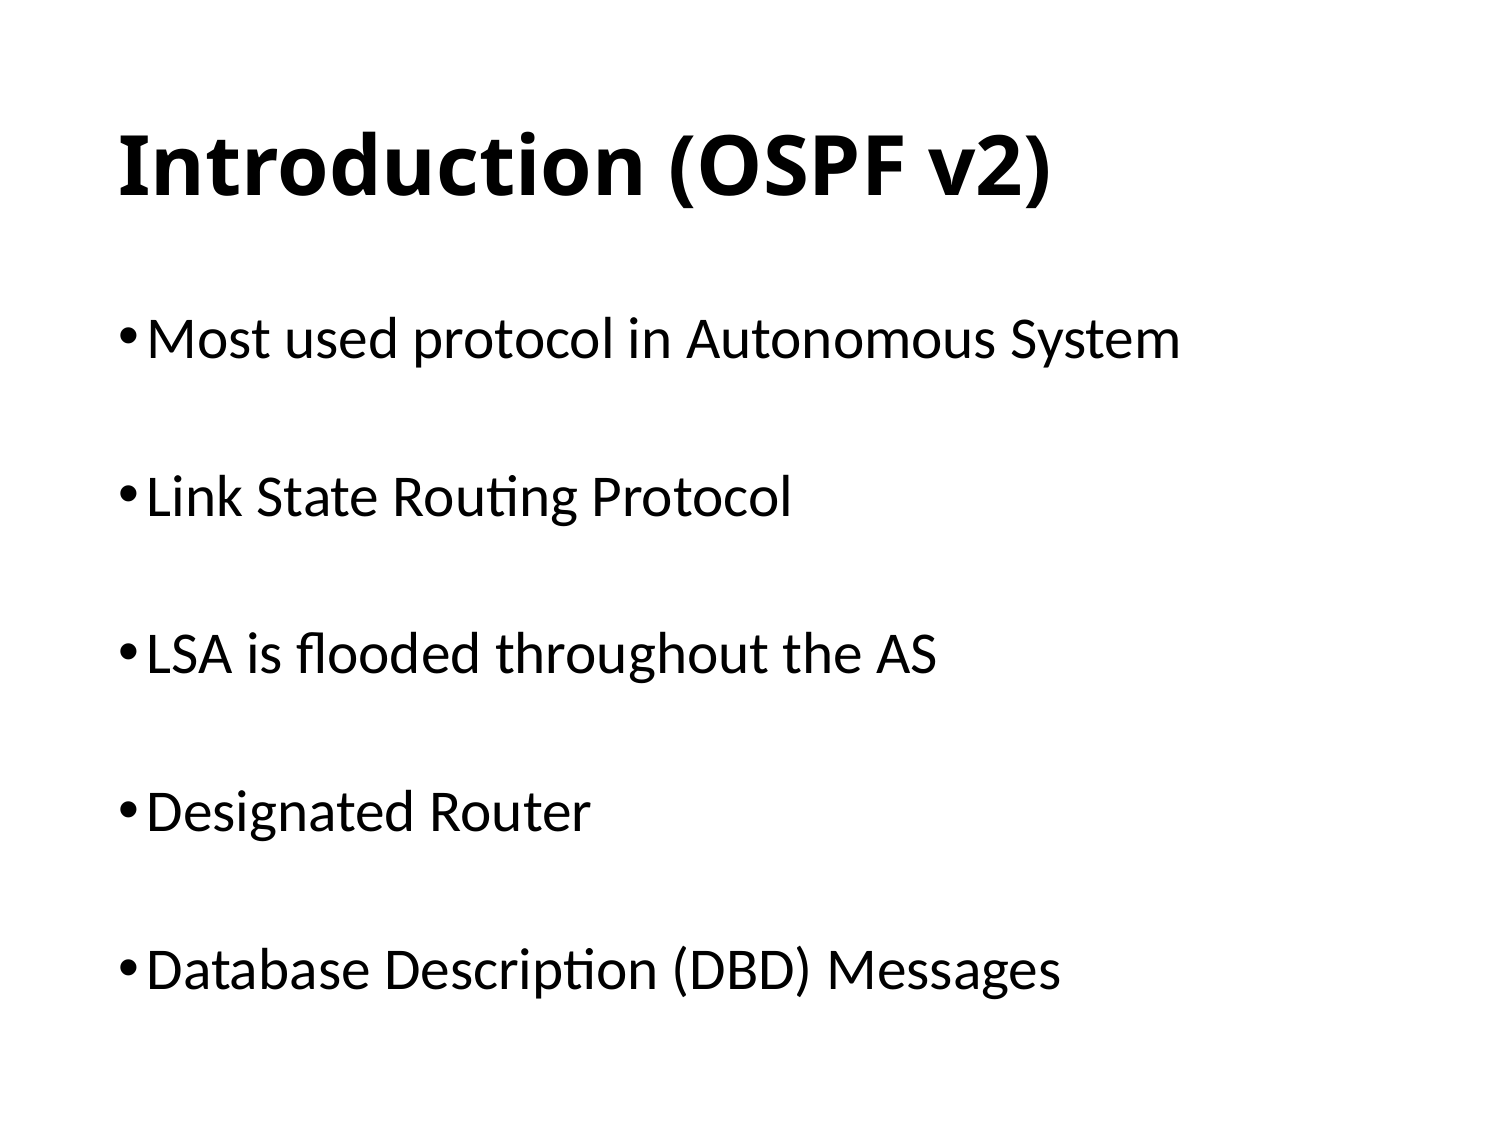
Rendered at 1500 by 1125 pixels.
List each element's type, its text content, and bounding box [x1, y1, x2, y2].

title Introduction (OSPF v2) [103, 59, 1397, 278]
list Most used protocol in Autonomous System Link State Routing Protocol LSA is flooded throughout the AS Designated Router Database Description (DBD) Messages [103, 299, 1397, 1014]
